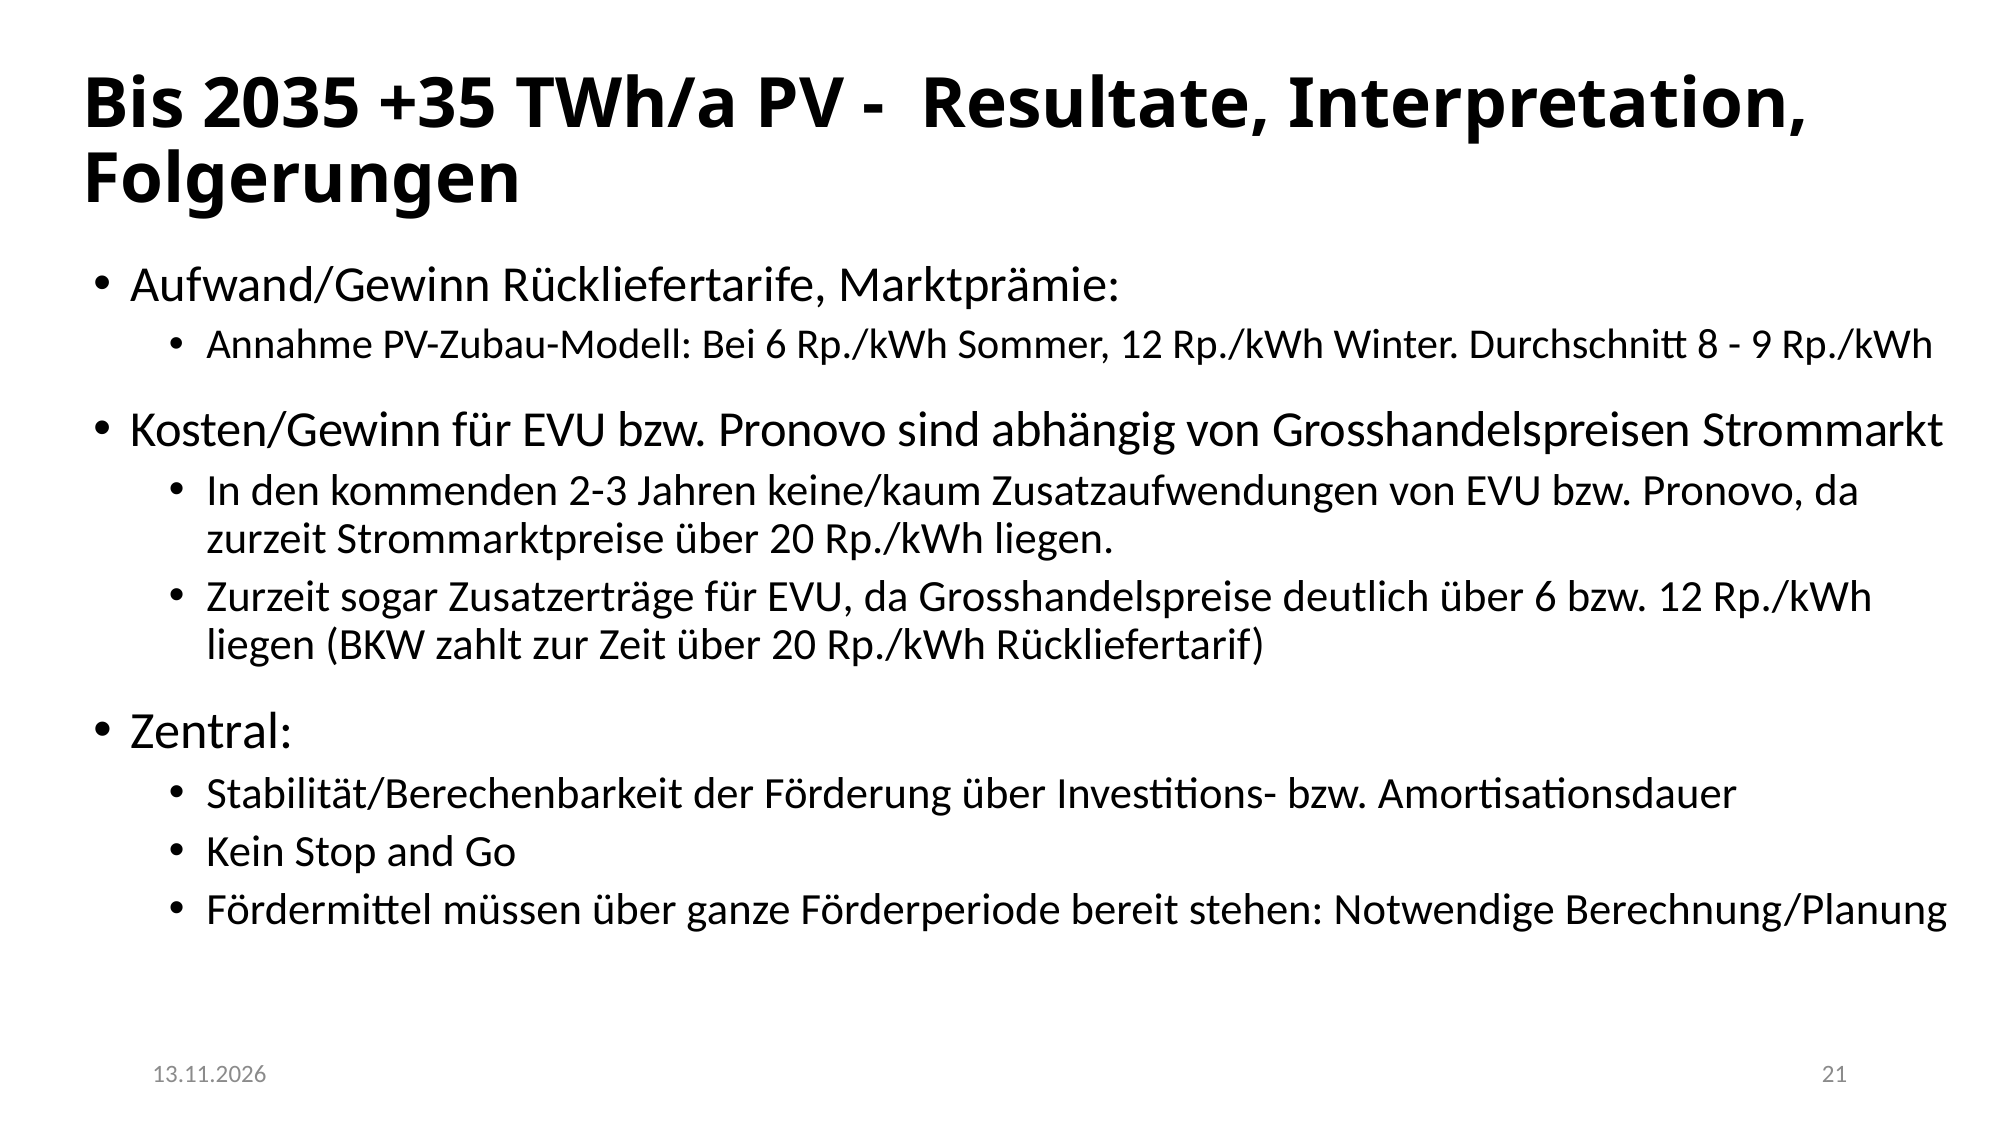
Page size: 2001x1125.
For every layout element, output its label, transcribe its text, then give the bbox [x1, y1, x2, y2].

title Bis 2035 +35 TWh/a PV - Resultate, Interpretation, Folgerungen [67, 59, 1933, 226]
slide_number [137, 1042, 588, 1103]
list Aufwand/Gewinn Rückliefertarife, Marktprämie: Annahme PV-Zubau-Modell: Bei 6 Rp./kWh Sommer, 12 Rp./kWh Winter. Durchschnitt 8 - 9 Rp./kWh Kosten/Gewinn für EVU bzw. Pronovo sind abhängig von Grosshandelspreisen Strommarkt In den kommenden 2-3 Jahren keine/kaum Zusatzaufwendungen von EVU bzw. Pronovo, da zurzeit Strommarktpreise über 20 Rp./kWh liegen. Zurzeit sogar Zusatzerträge für EVU, da Grosshandelspreise deutlich über 6 bzw. 12 Rp./kWh liegen (BKW zahlt zur Zeit über 20 Rp./kWh Rückliefertarif) Zentral: Stabilität/Berechenbarkeit der Förderung über Investitions- bzw. Amortisationsdauer Kein Stop and Go Fördermittel müssen über ganze Förderperiode bereit stehen: Notwendige Berechnung/Planung [78, 250, 1972, 965]
slide_number 21 [1412, 1042, 1863, 1103]
